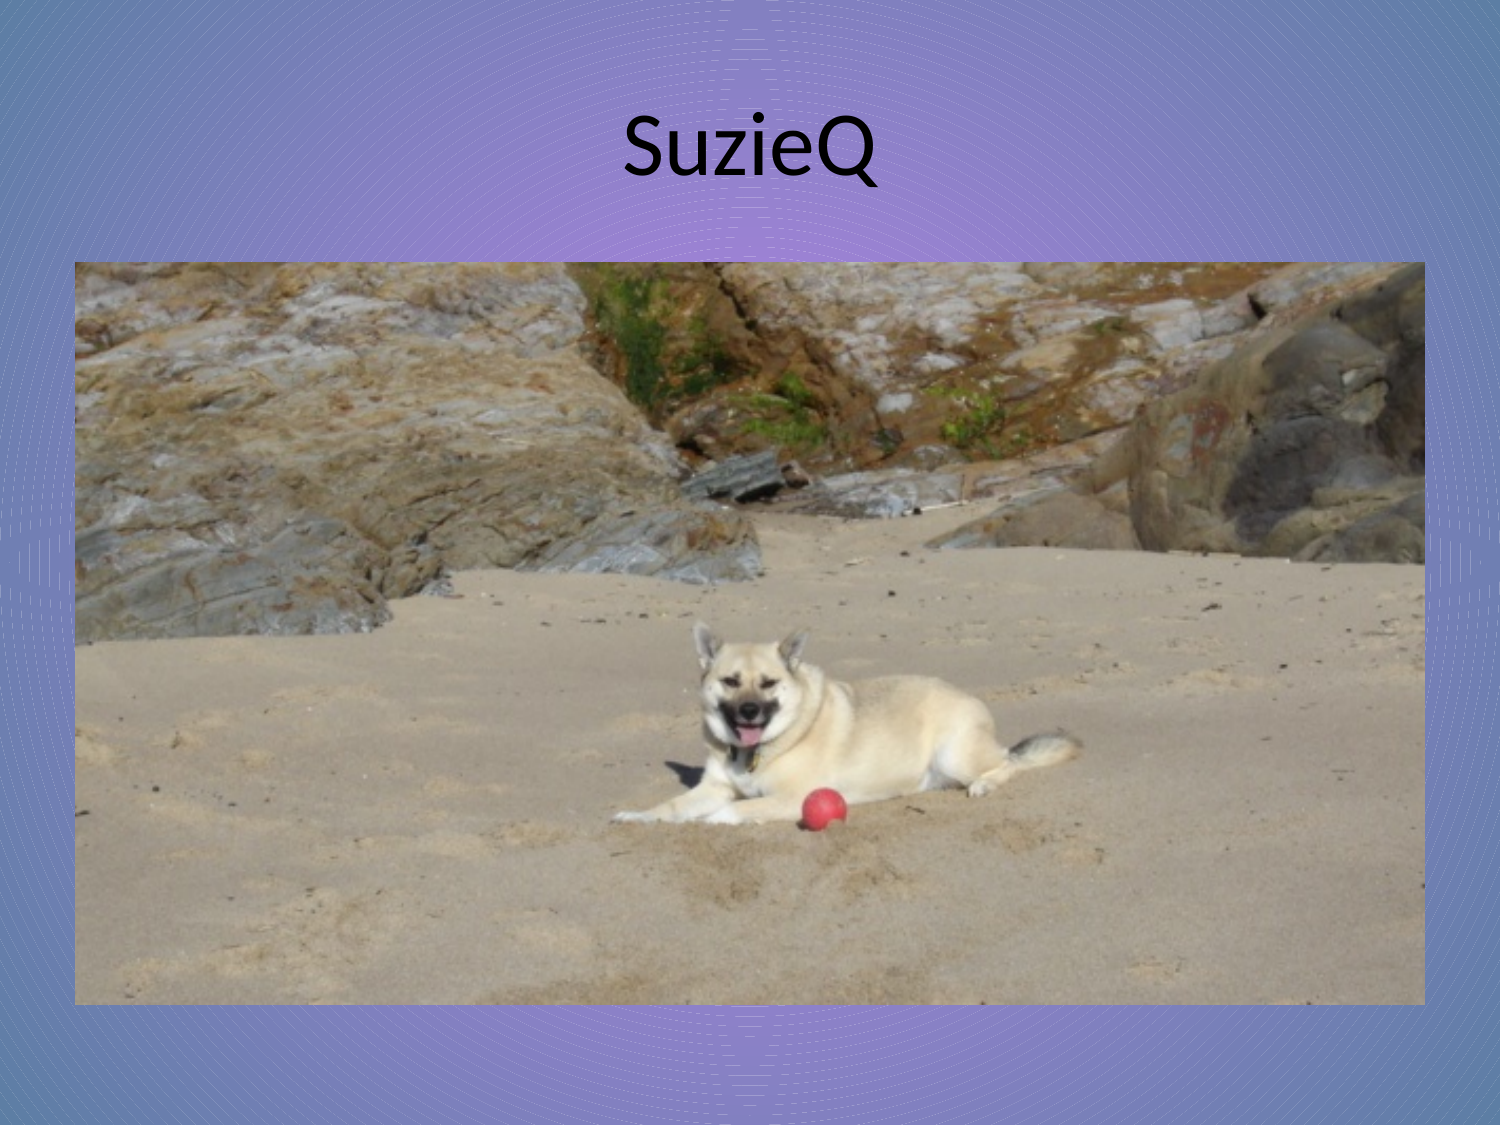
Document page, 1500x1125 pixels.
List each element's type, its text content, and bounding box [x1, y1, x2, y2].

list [74, 262, 1426, 1006]
title SuzieQ [75, 45, 1425, 233]
